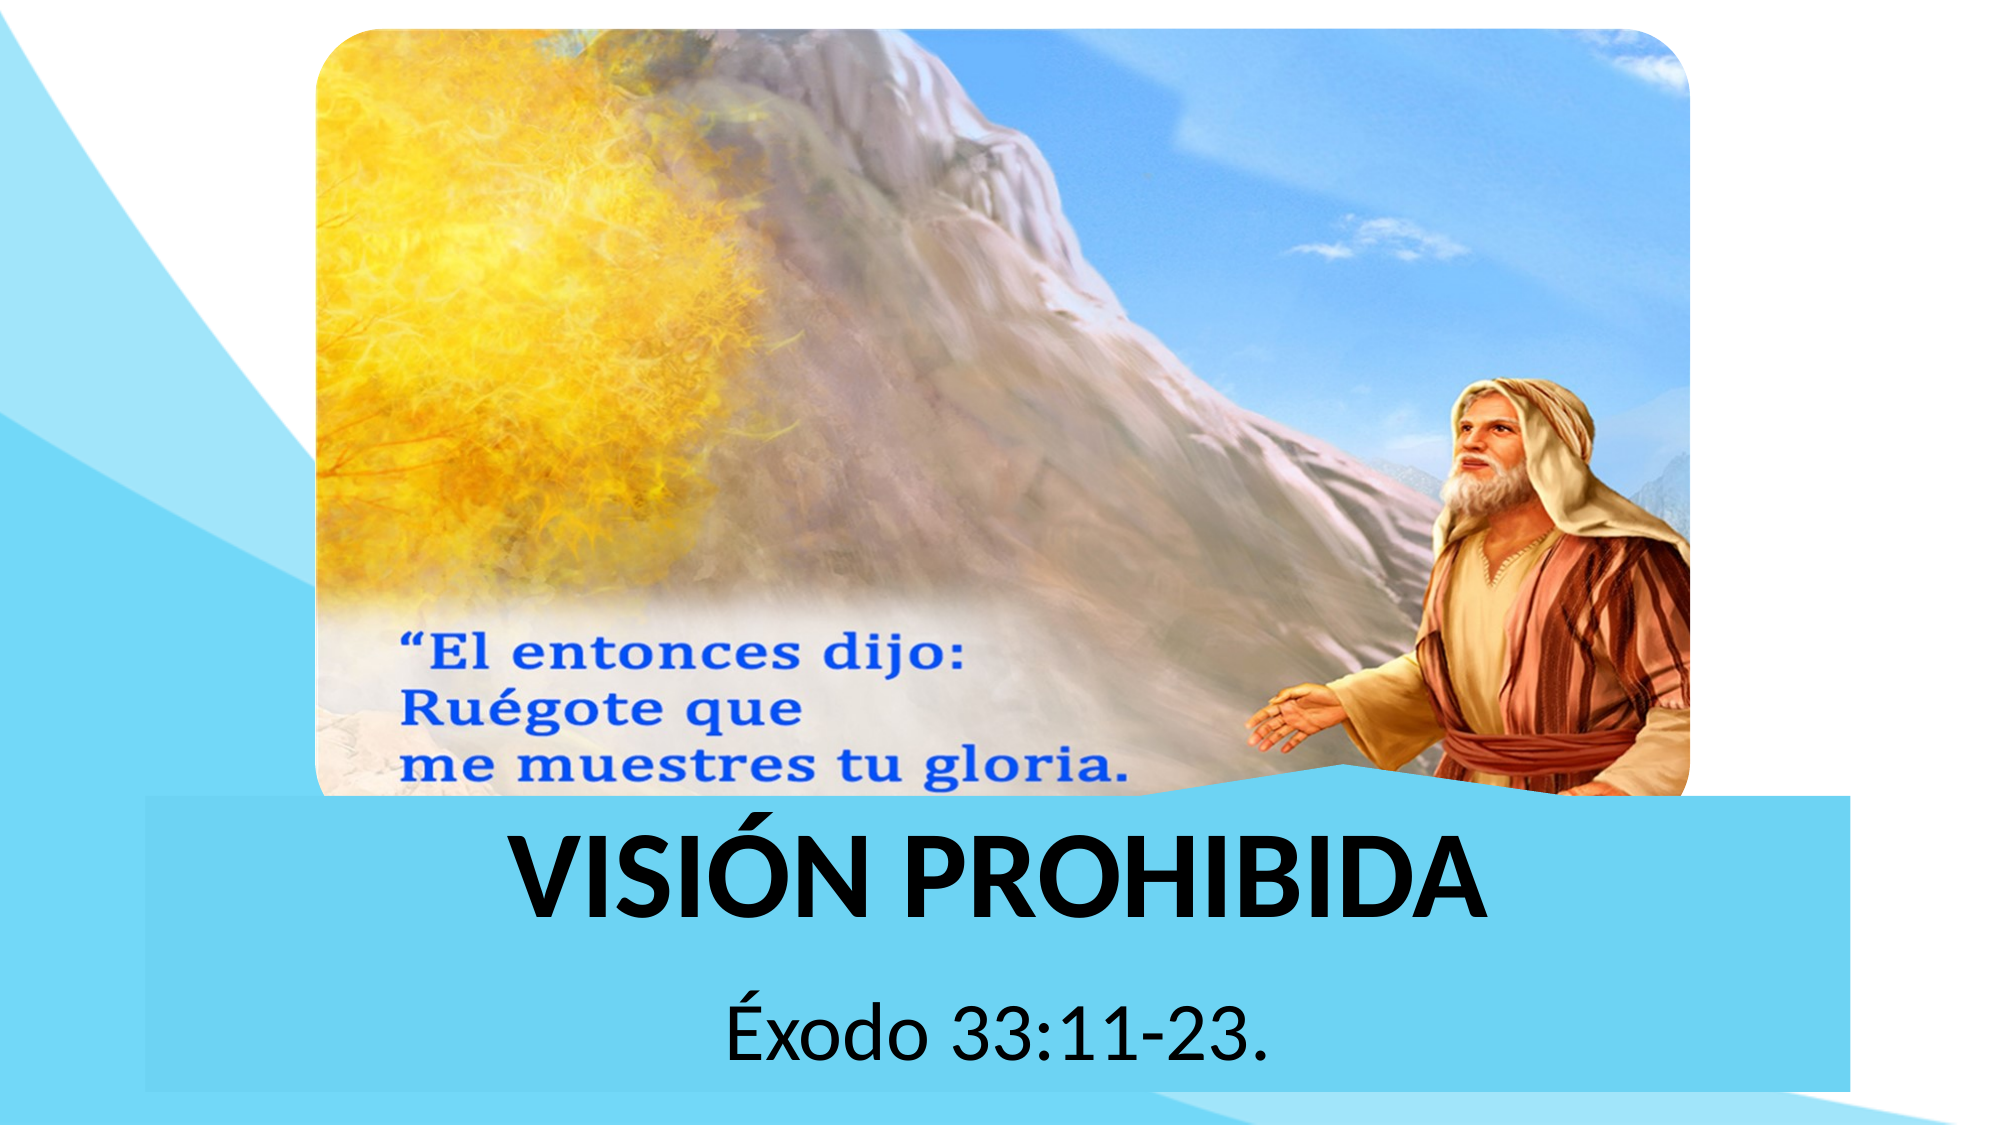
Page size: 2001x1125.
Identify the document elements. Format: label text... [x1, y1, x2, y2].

text_box VISIÓN PROHIBIDA Éxodo 33:11-23. [145, 795, 1851, 1092]
picture [0, 0, 2001, 1125]
